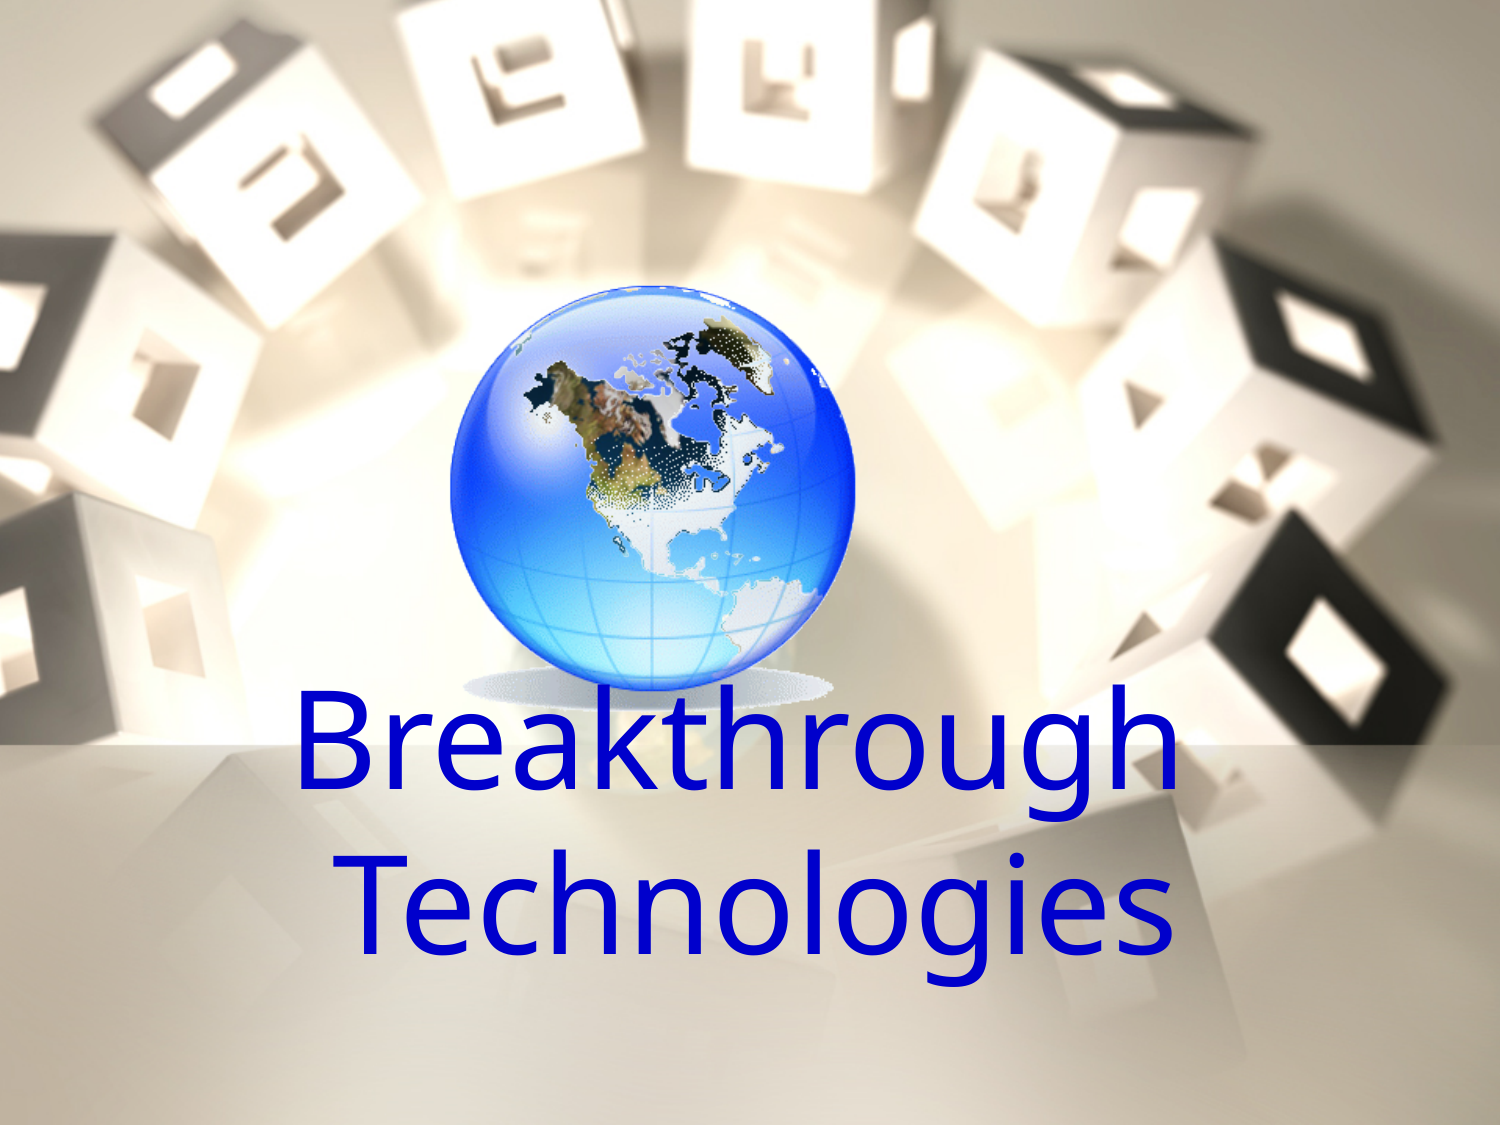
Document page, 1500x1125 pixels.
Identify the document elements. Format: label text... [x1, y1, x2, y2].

text_box Breakthrough Technologies [273, 645, 1238, 990]
picture [0, 0, 1500, 1125]
